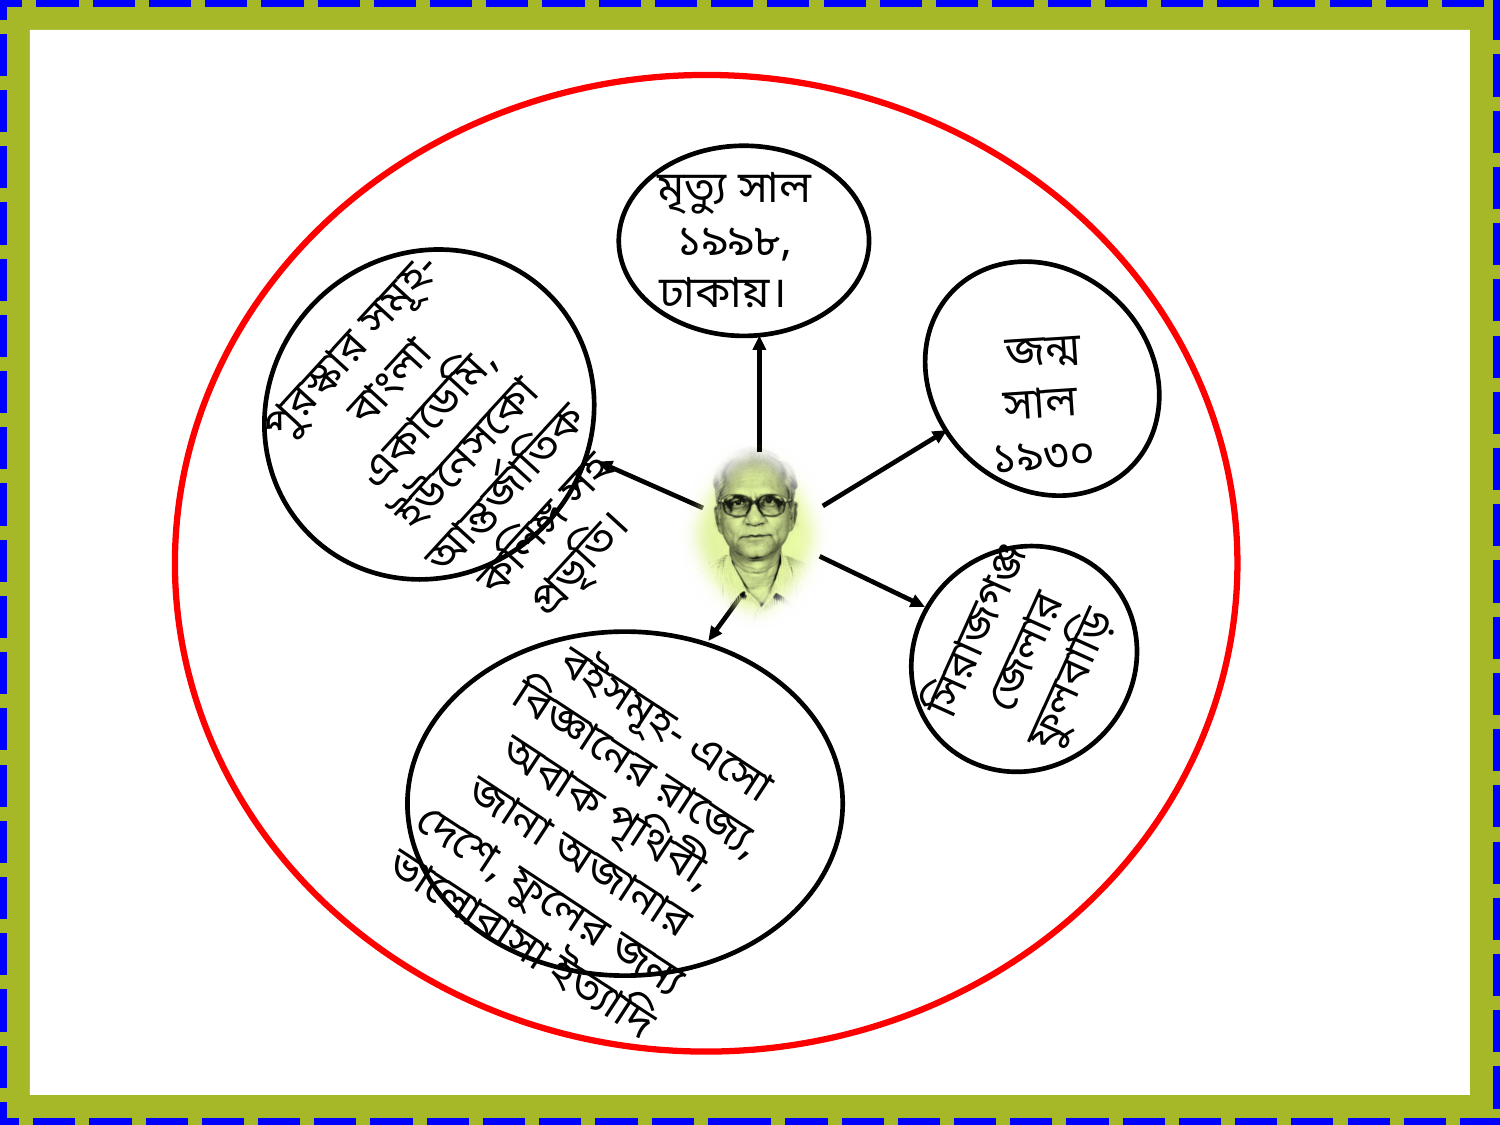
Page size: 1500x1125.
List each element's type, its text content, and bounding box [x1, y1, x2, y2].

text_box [837, 555, 925, 608]
text_box [0, 0, 1500, 1125]
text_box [597, 461, 672, 509]
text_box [822, 429, 948, 507]
text_box বইসমূহ- এসো বিজ্ঞানের রাজ্যে, অবাক পৃথিবী, জানা অজানার দেশে, ফুলের জন্য ভালোবাসা ইত্যাদি [423, 979, 661, 1110]
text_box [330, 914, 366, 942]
text_box [173, 73, 1240, 1054]
picture [677, 437, 832, 633]
